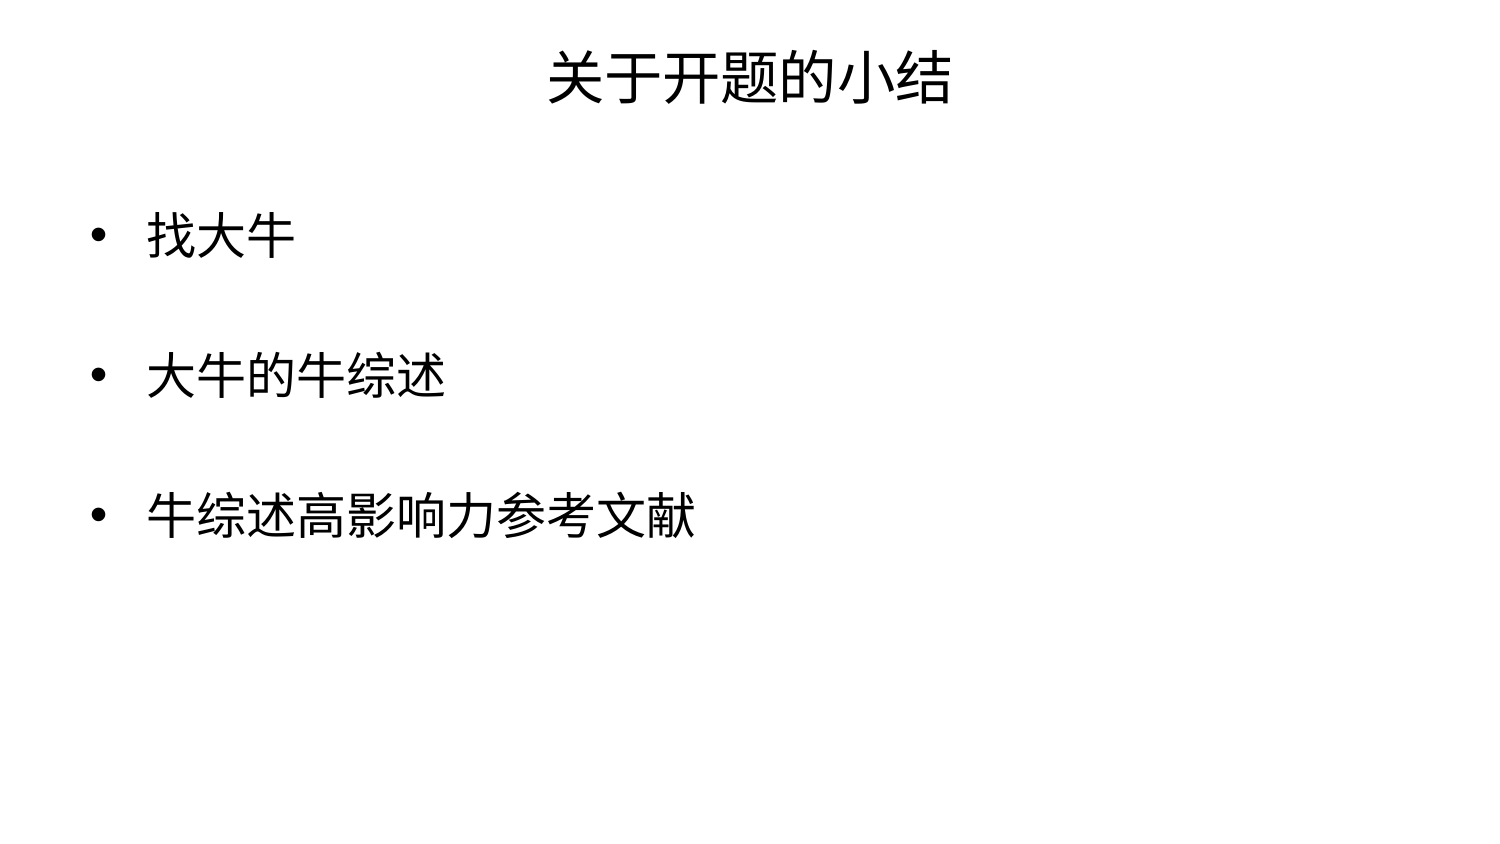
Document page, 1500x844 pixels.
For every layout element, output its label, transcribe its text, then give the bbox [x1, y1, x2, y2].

list 找大牛 大牛的牛综述 牛综述高影响力参考文献 [75, 196, 1425, 754]
title 关于开题的小结 [75, 33, 1425, 175]
